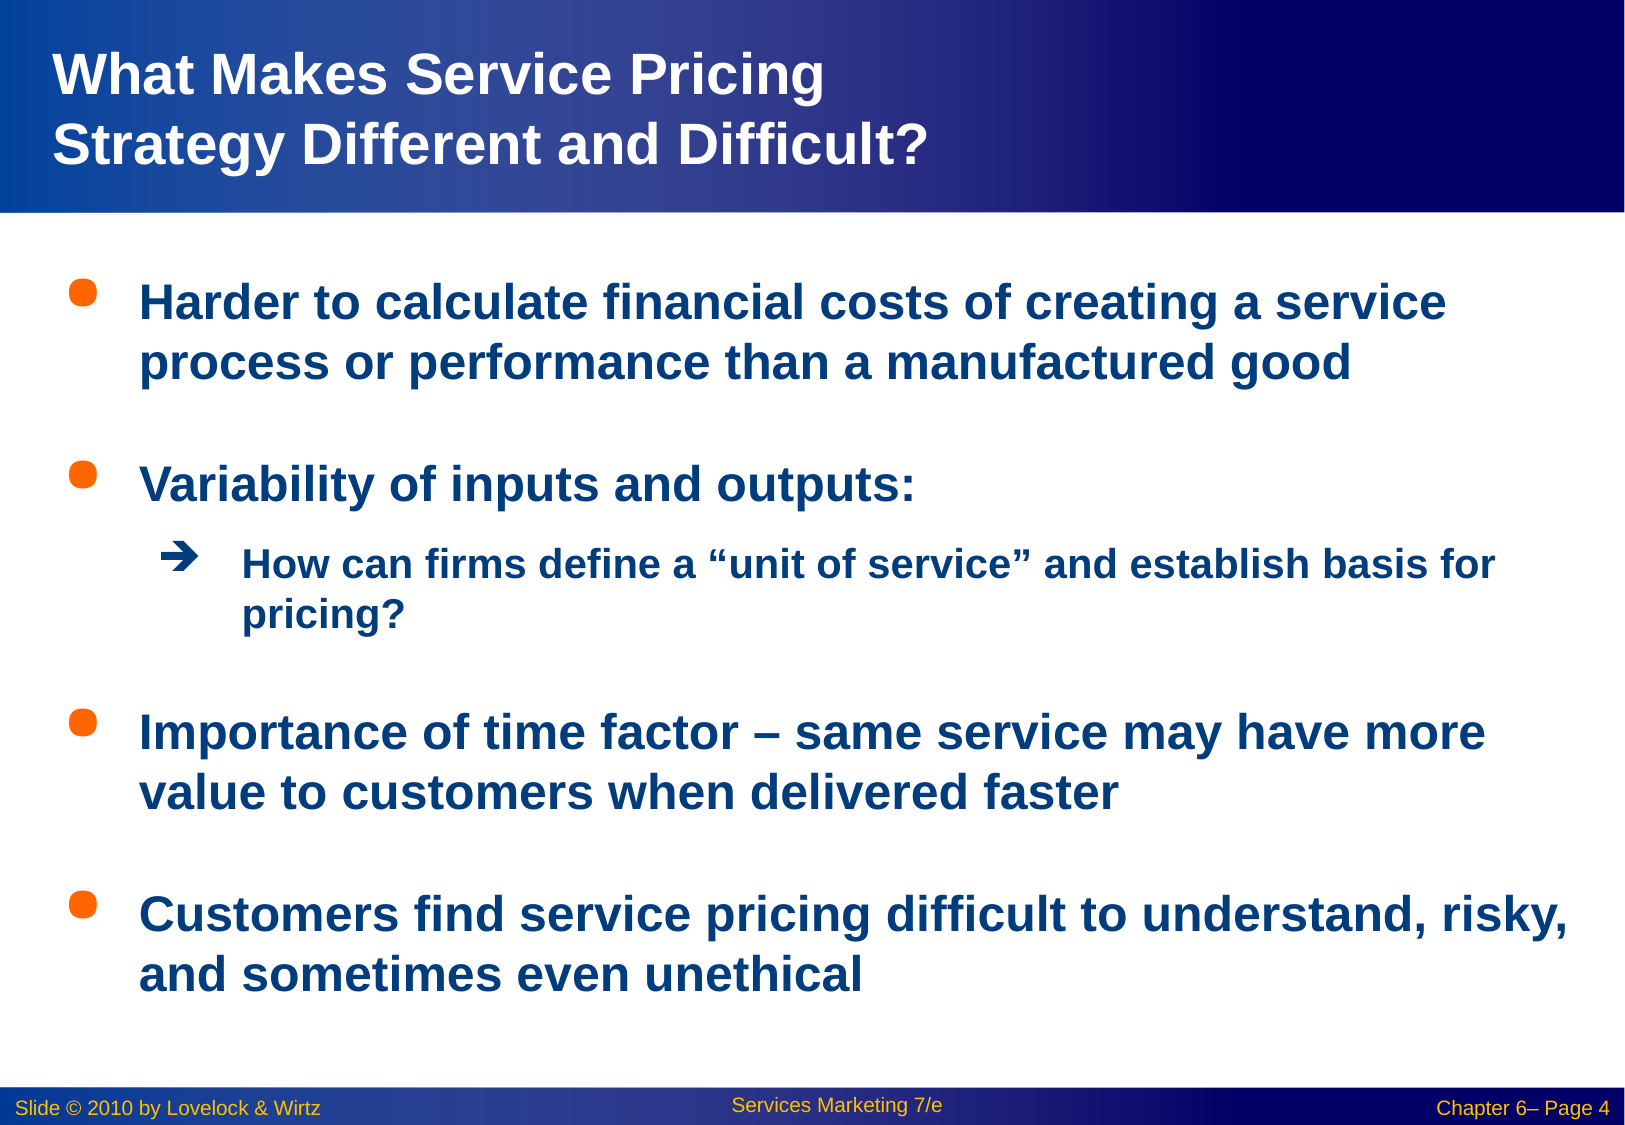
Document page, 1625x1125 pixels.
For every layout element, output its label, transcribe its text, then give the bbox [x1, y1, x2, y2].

list Harder to calculate financial costs of creating a service process or performance than a manufactured good Variability of inputs and outputs: How can firms define a “unit of service” and establish basis for pricing? Importance of time factor – same service may have more value to customers when delivered faster Customers find service pricing difficult to understand, risky, and sometimes even unethical [49, 261, 1588, 1051]
title What Makes Service Pricing Strategy Different and Difficult? [36, 37, 1088, 176]
